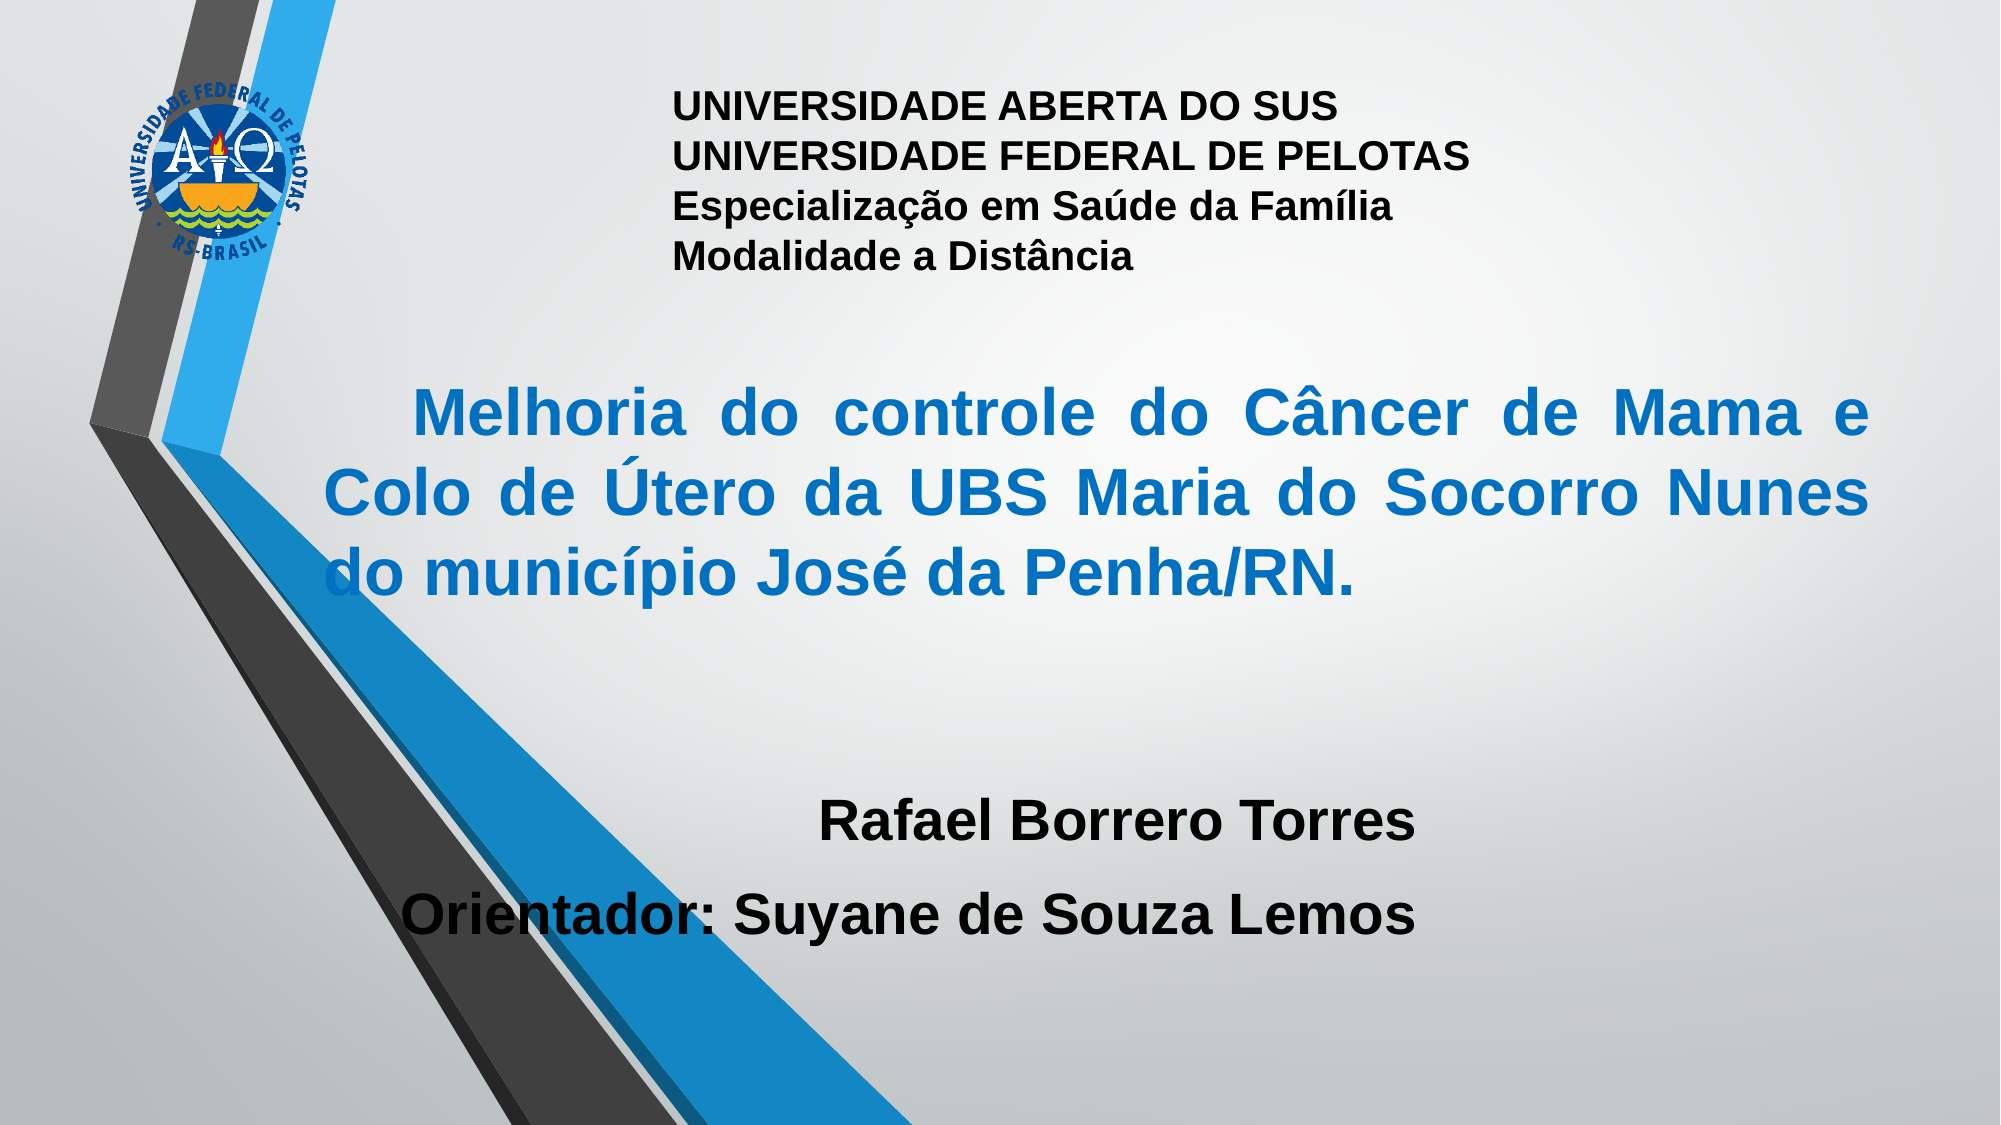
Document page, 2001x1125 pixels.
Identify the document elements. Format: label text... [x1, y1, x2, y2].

title Melhoria do controle do Câncer de Mama e Colo de Útero da UBS Maria do Socorro Nunes do município José da Penha/RN. [308, 333, 1887, 662]
text_box Rafael Borrero Torres Orientador: Suyane de Souza Lemos [376, 775, 1433, 1106]
picture [127, 78, 310, 264]
text_box UNIVERSIDADE ABERTA DO SUS UNIVERSIDADE FEDERAL DE PELOTAS Especialização em Saúde da Família Modalidade a Distância [568, 71, 1572, 333]
